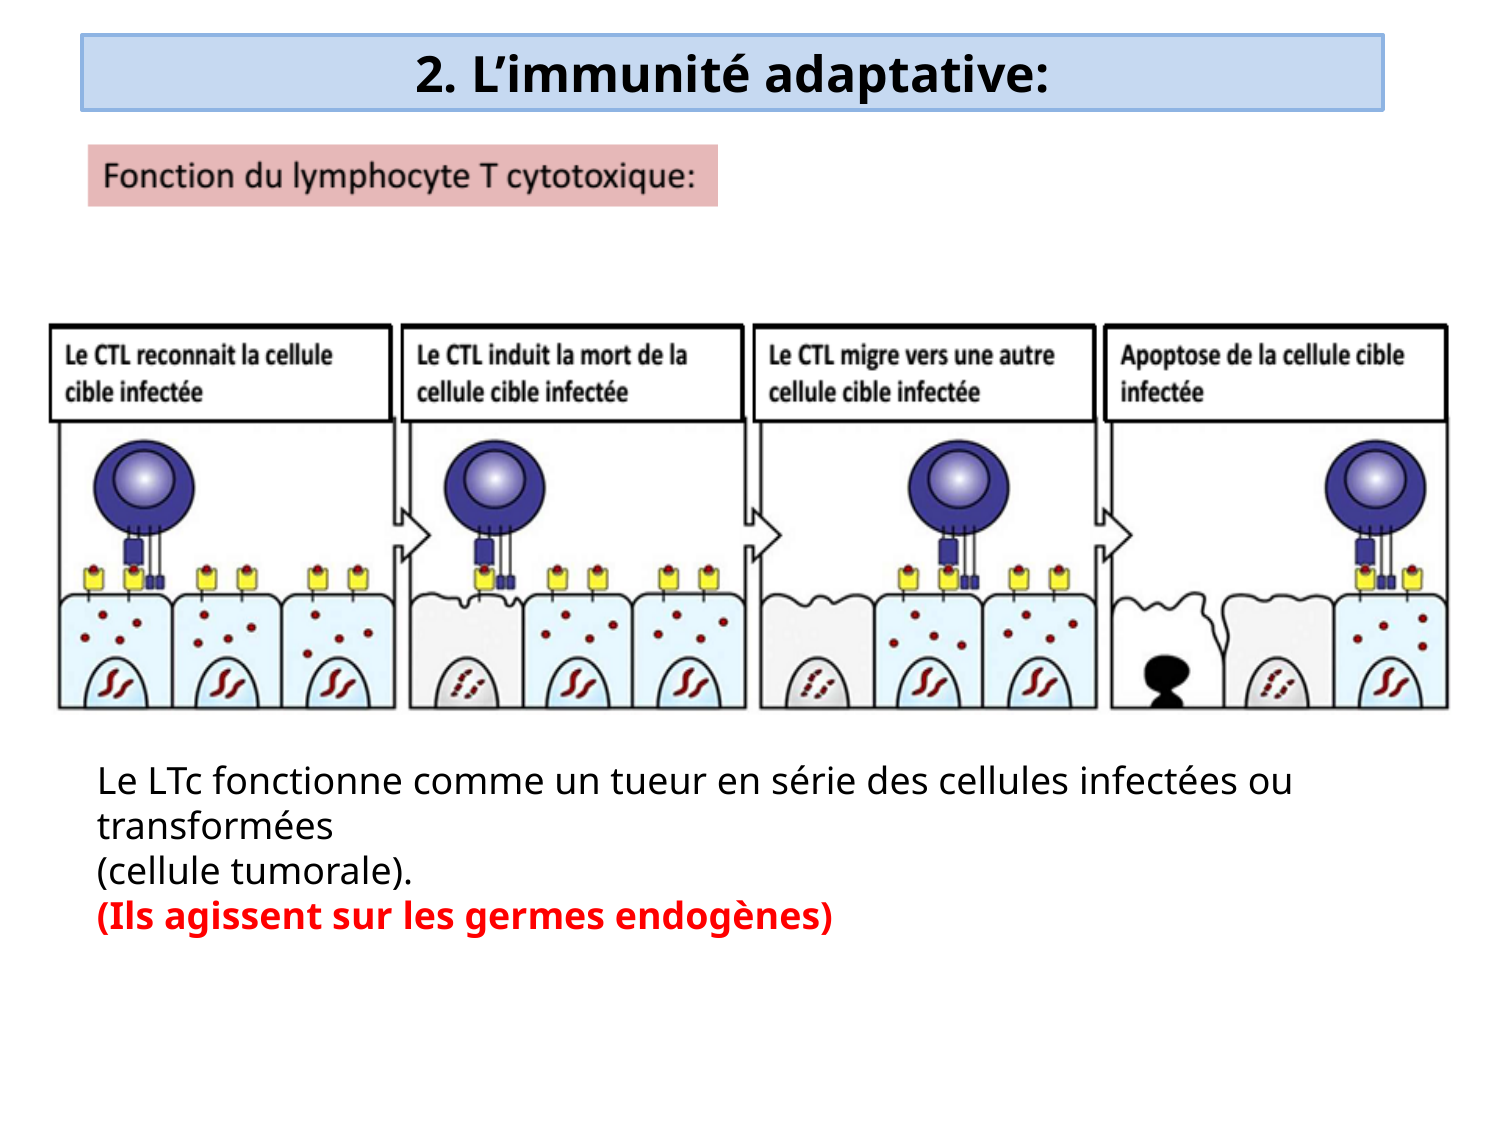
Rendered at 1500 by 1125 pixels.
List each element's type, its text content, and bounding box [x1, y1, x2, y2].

text_box 2. L’immunité adaptative: [82, 35, 1383, 110]
text_box Le LTc fonctionne comme un tueur en série des cellules infectées ou transformées (cellule tumorale). (Ils agissent sur les germes endogènes) [82, 749, 1442, 990]
picture [46, 316, 1452, 716]
picture [81, 140, 719, 210]
